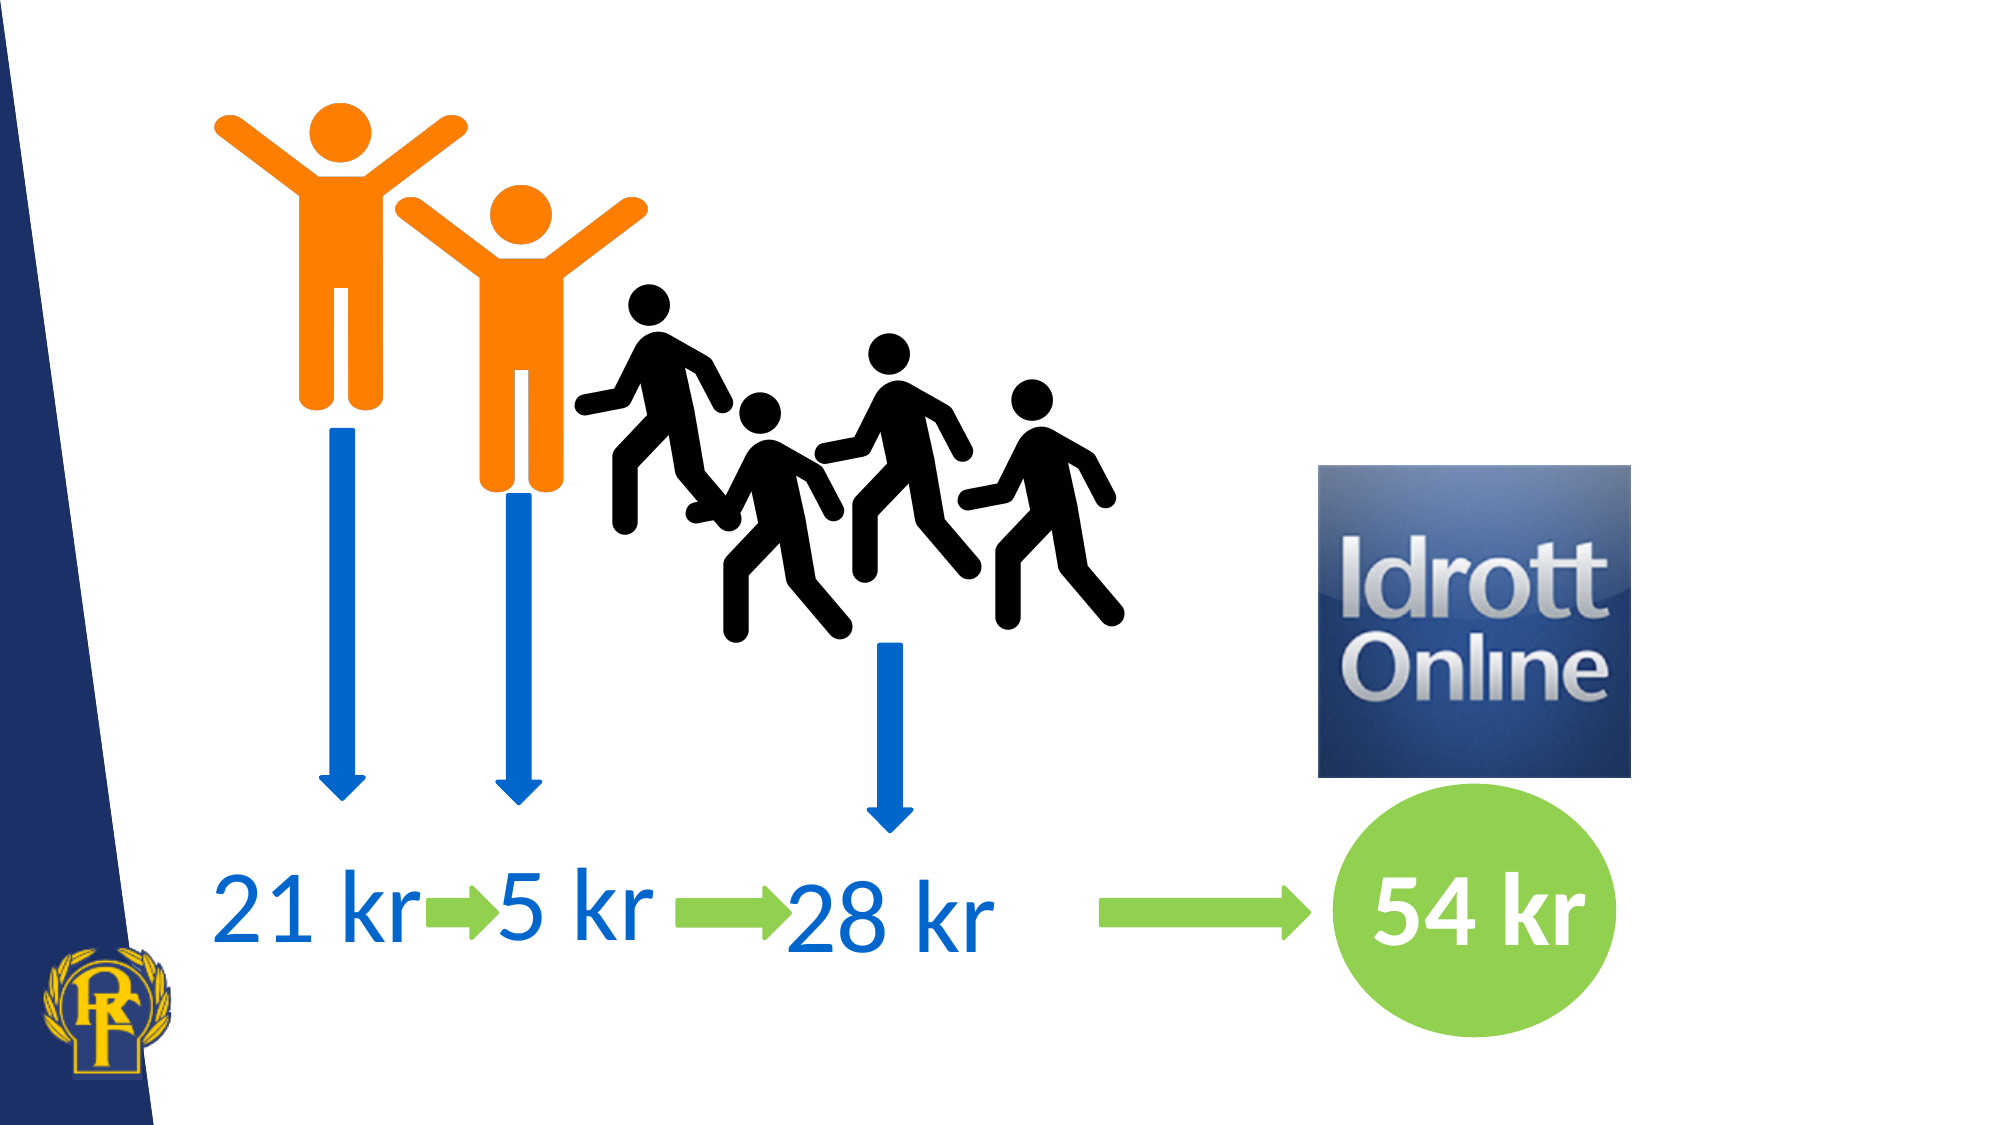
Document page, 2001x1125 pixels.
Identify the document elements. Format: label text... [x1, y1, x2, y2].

text_box 21 kr [195, 831, 442, 971]
picture [1318, 465, 1631, 778]
text_box [675, 885, 793, 941]
text_box [1362, 786, 1587, 833]
text_box [426, 885, 480, 941]
text_box [1098, 885, 1312, 941]
picture [105, 79, 1126, 646]
text_box 28 kr [769, 840, 1101, 981]
picture [41, 947, 172, 1080]
text_box [866, 642, 914, 834]
text_box [495, 521, 543, 806]
text_box [1332, 839, 1598, 1038]
text_box [318, 521, 366, 801]
text_box 54 kr [1357, 833, 1689, 974]
text_box 5 kr [480, 829, 727, 969]
